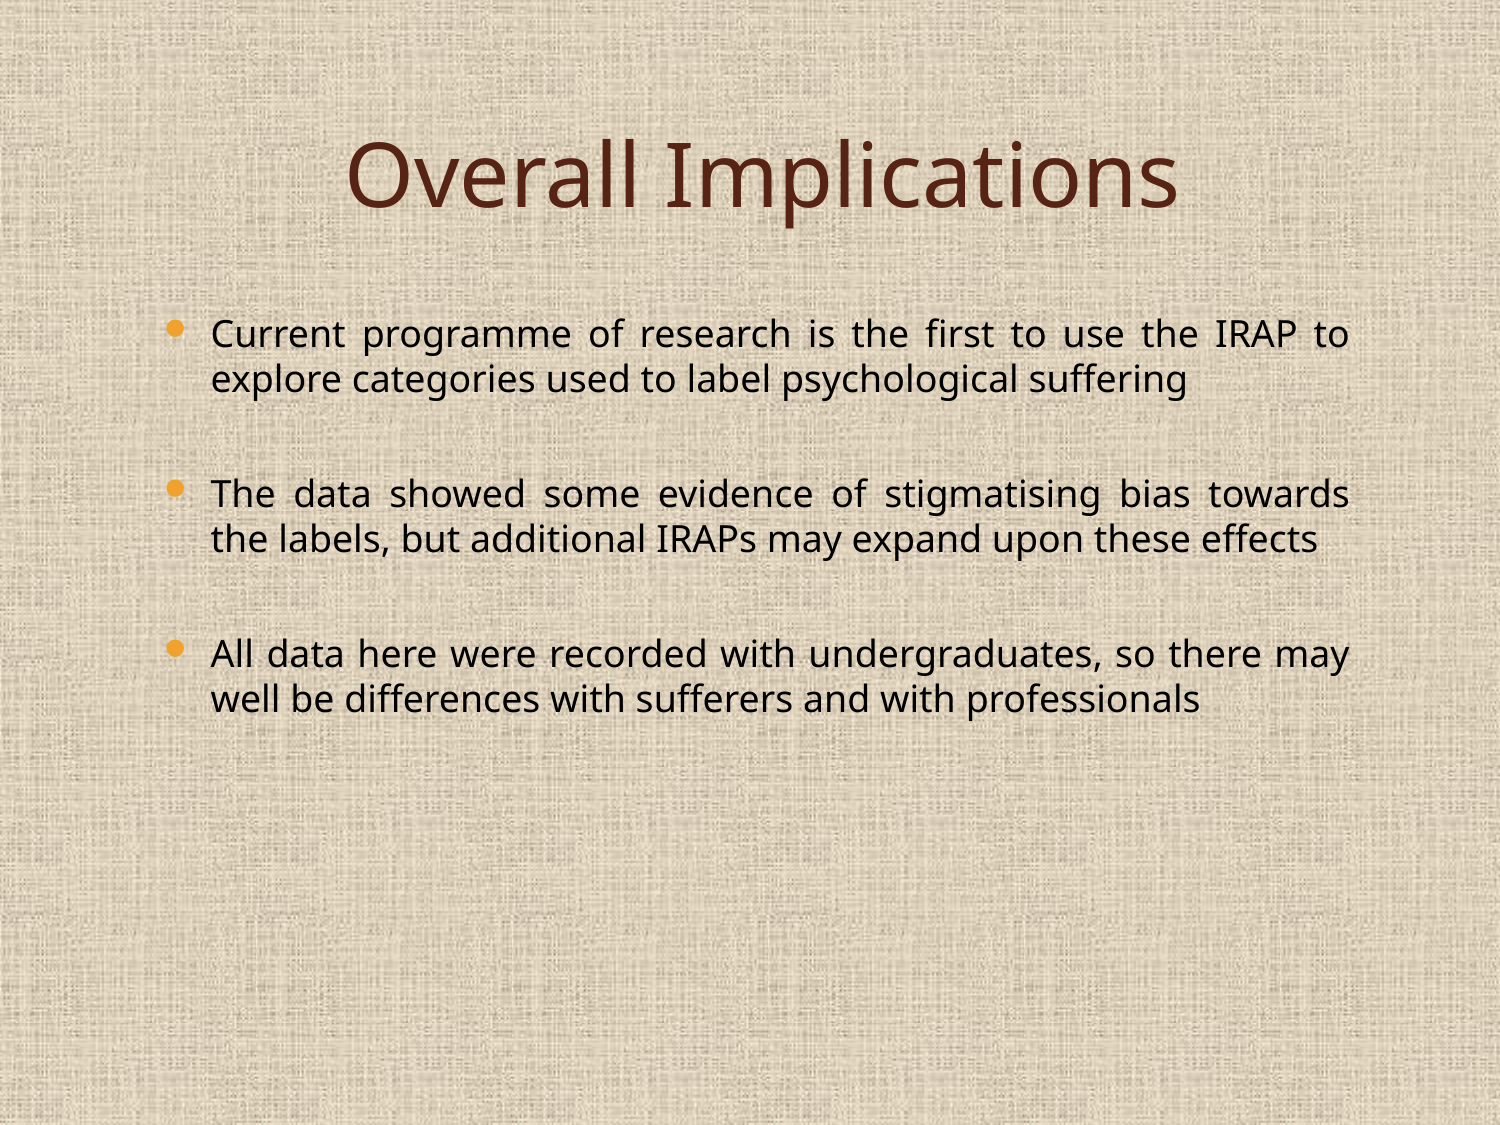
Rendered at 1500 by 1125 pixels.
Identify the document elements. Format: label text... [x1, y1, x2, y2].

picture [0, 0, 1500, 1125]
title Overall Implications [147, 78, 1378, 266]
list Current programme of research is the first to use the IRAP to explore categories used to label psychological suffering The data showed some evidence of stigmatising bias towards the labels, but additional IRAPs may expand upon these effects All data here were recorded with undergraduates, so there may well be differences with sufferers and with professionals [135, 302, 1367, 1091]
